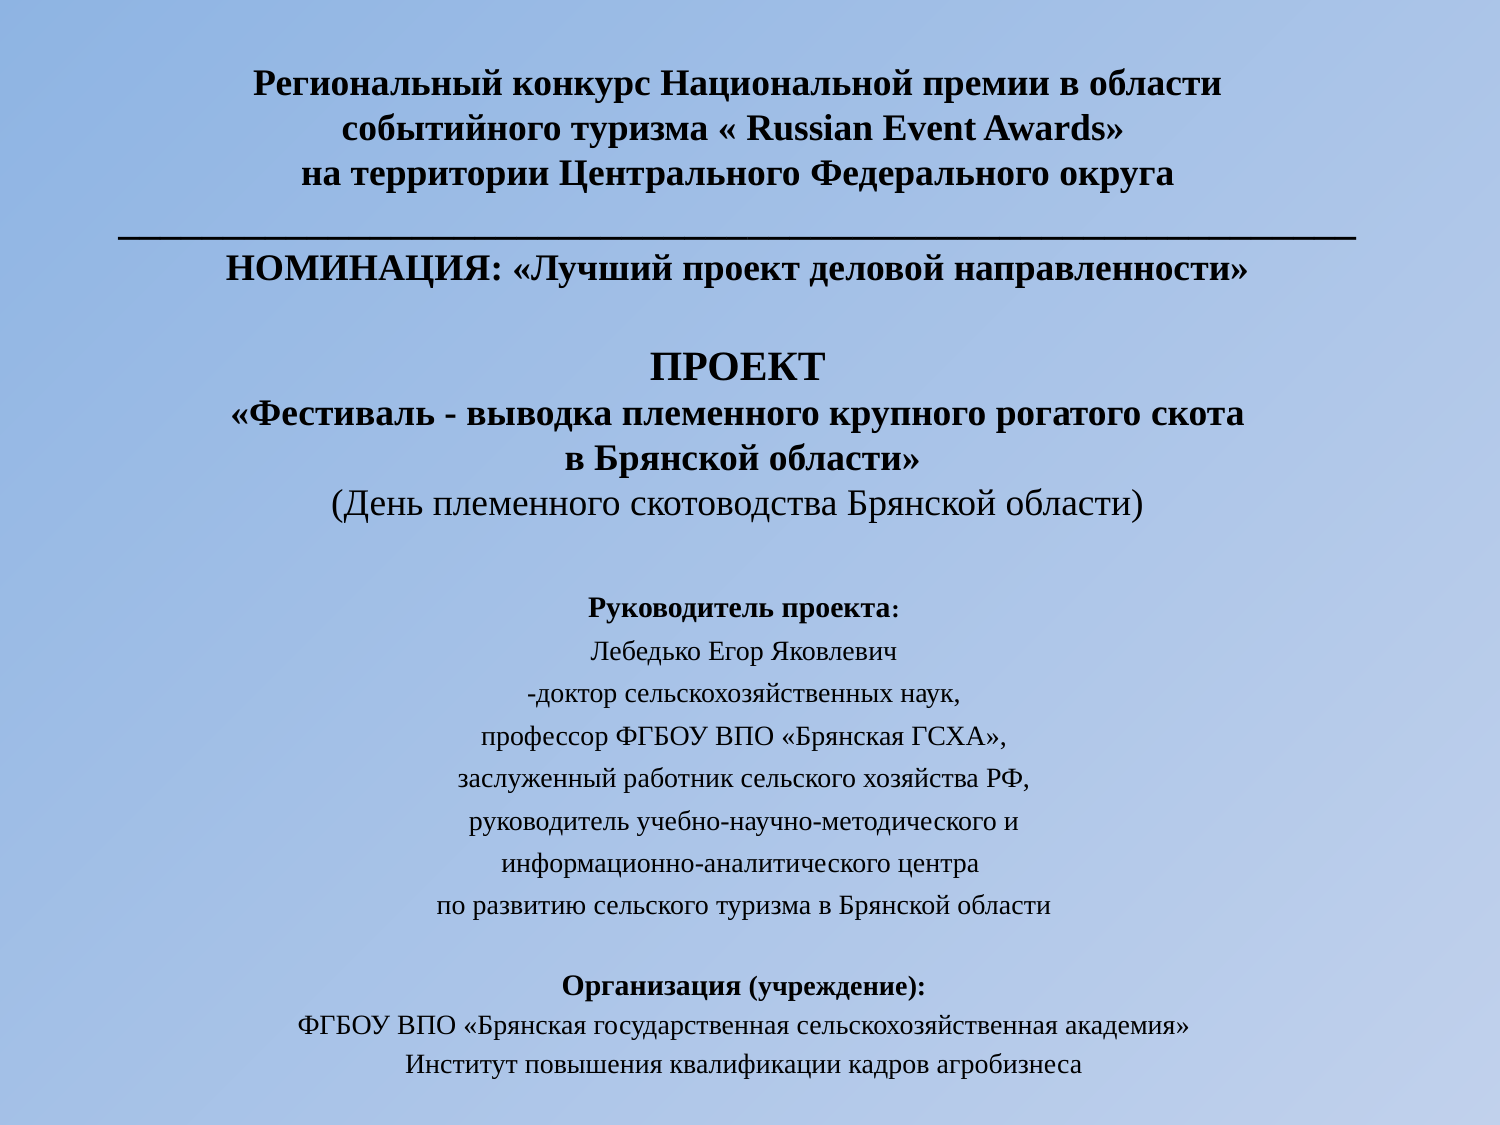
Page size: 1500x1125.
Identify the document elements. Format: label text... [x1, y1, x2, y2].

title Региональный конкурс Национальной премии в области событийного туризма « Russian Event Awards» на территории Центрального Федерального округа ___________________________________________________________ НОМИНАЦИЯ: «Лучший проект деловой направленности» ПРОЕКТ «Фестиваль - выводка племенного крупного рогатого скота в Брянской области» (День племенного скотоводства Брянской области) [88, 19, 1388, 563]
subtitle Руководитель проекта: Лебедько Егор Яковлевич -доктор сельскохозяйственных наук, профессор ФГБОУ ВПО «Брянская ГСХА», заслуженный работник сельского хозяйства РФ, руководитель учебно-научно-методического и информационно-аналитического центра по развитию сельского туризма в Брянской области Организация (учреждение): ФГБОУ ВПО «Брянская государственная сельскохозяйственная академия» Институт повышения квалификации кадров агробизнеса [112, 538, 1376, 1094]
